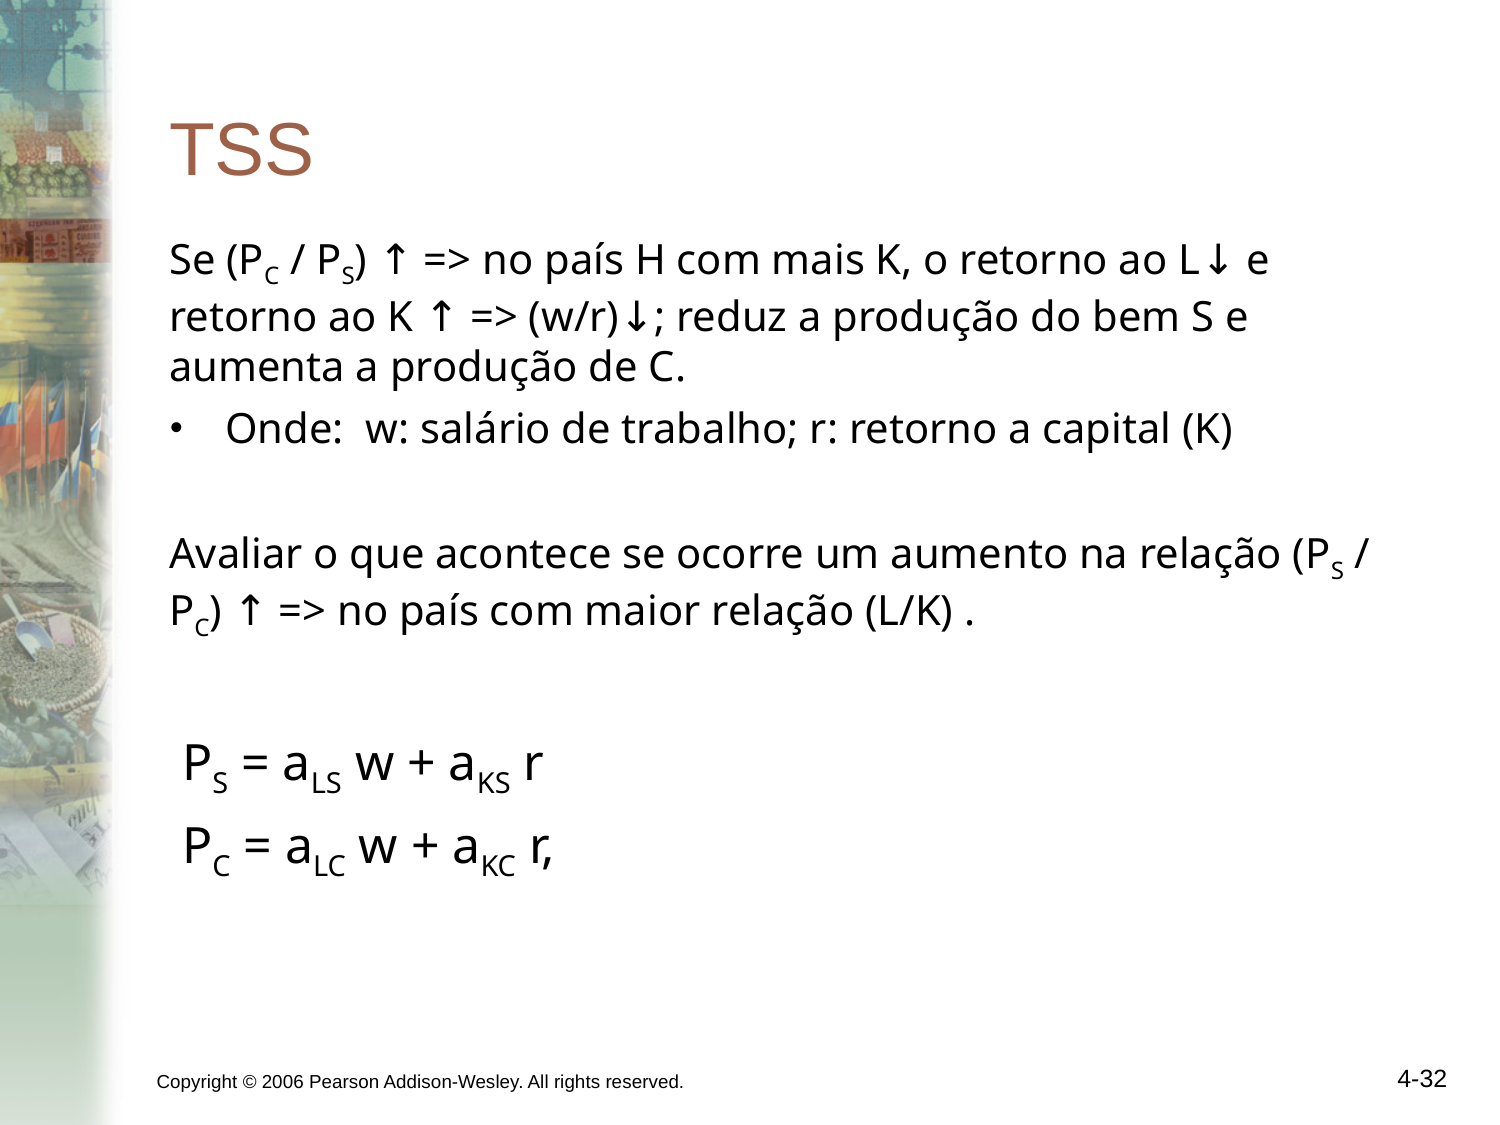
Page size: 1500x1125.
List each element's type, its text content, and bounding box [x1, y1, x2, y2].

list Se (PC / PS) ↑ => no país H com mais K, o retorno ao L↓ e retorno ao K ↑ => (w/r)↓; reduz a produção do bem S e aumenta a produção de C. Onde: w: salário de trabalho; r: retorno a capital (K) Avaliar o que acontece se ocorre um aumento na relação (PS / PC) ↑ => no país com maior relação (L/K) . PS = aLS w + aKS r PC = aLC w + aKC r, [154, 224, 1440, 900]
slide_number 4-32 [1175, 1025, 1463, 1100]
picture [0, 0, 1500, 1125]
title TSS [154, 52, 1443, 240]
footer Copyright © 2006 Pearson Addison-Wesley. All rights reserved. [141, 1025, 1146, 1100]
